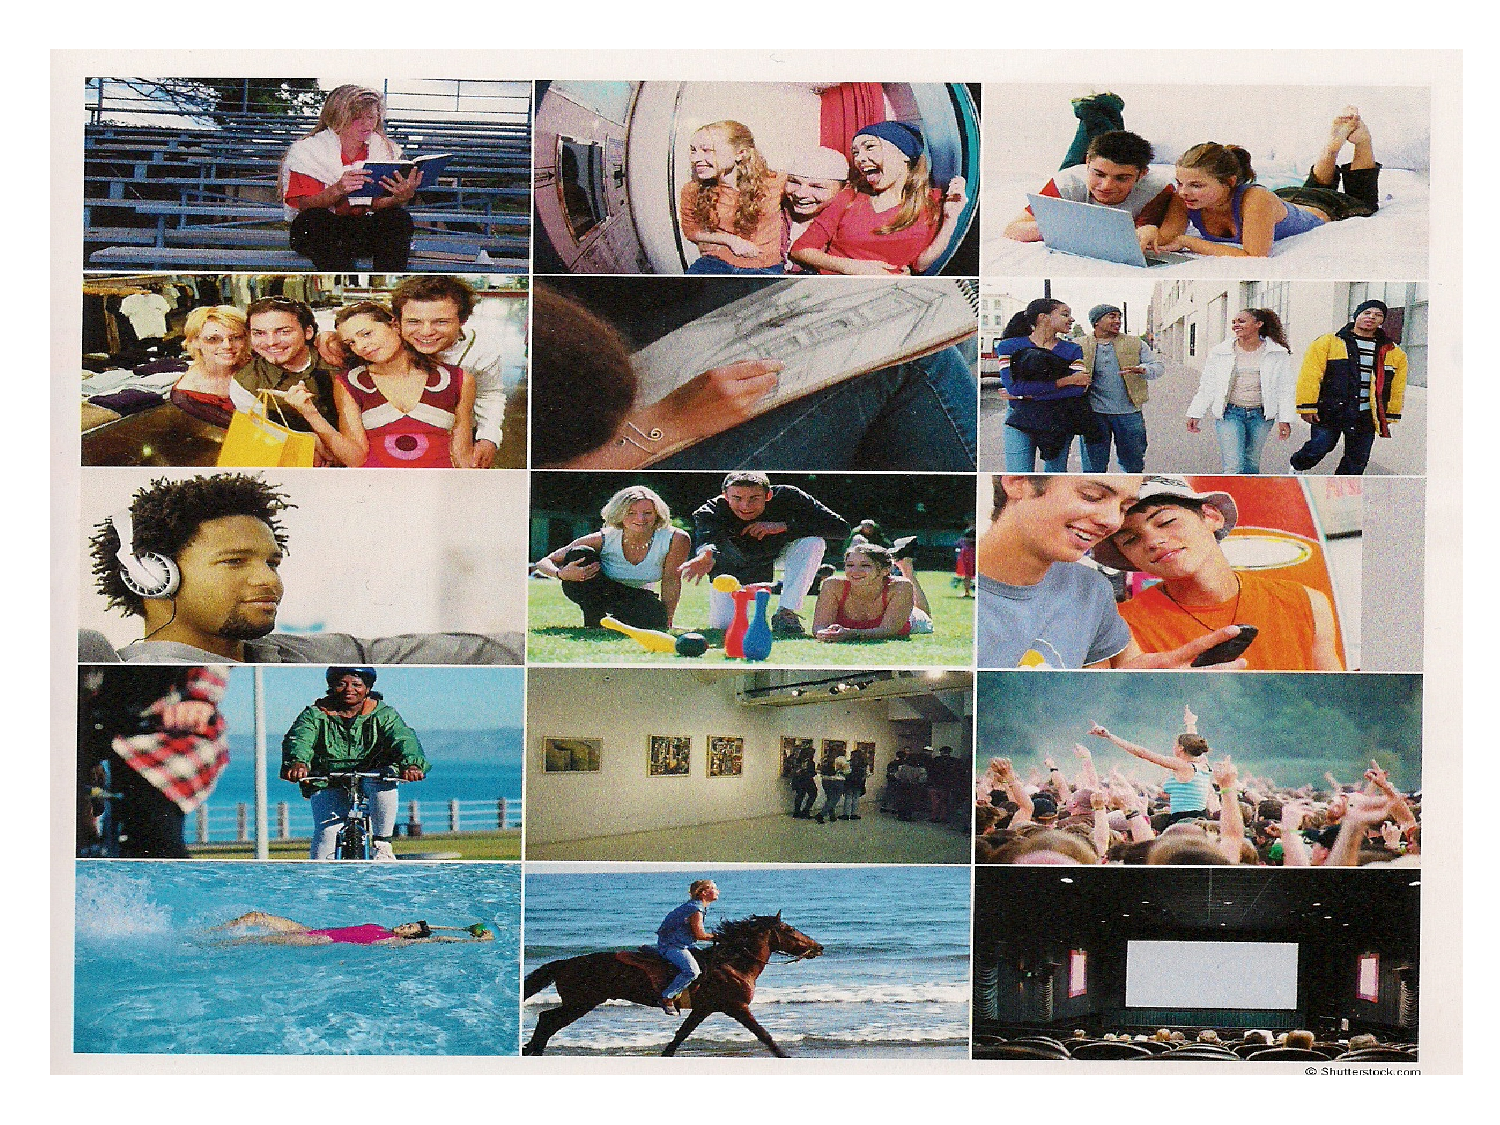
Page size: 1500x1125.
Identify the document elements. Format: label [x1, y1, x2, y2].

list [49, 49, 1463, 1076]
